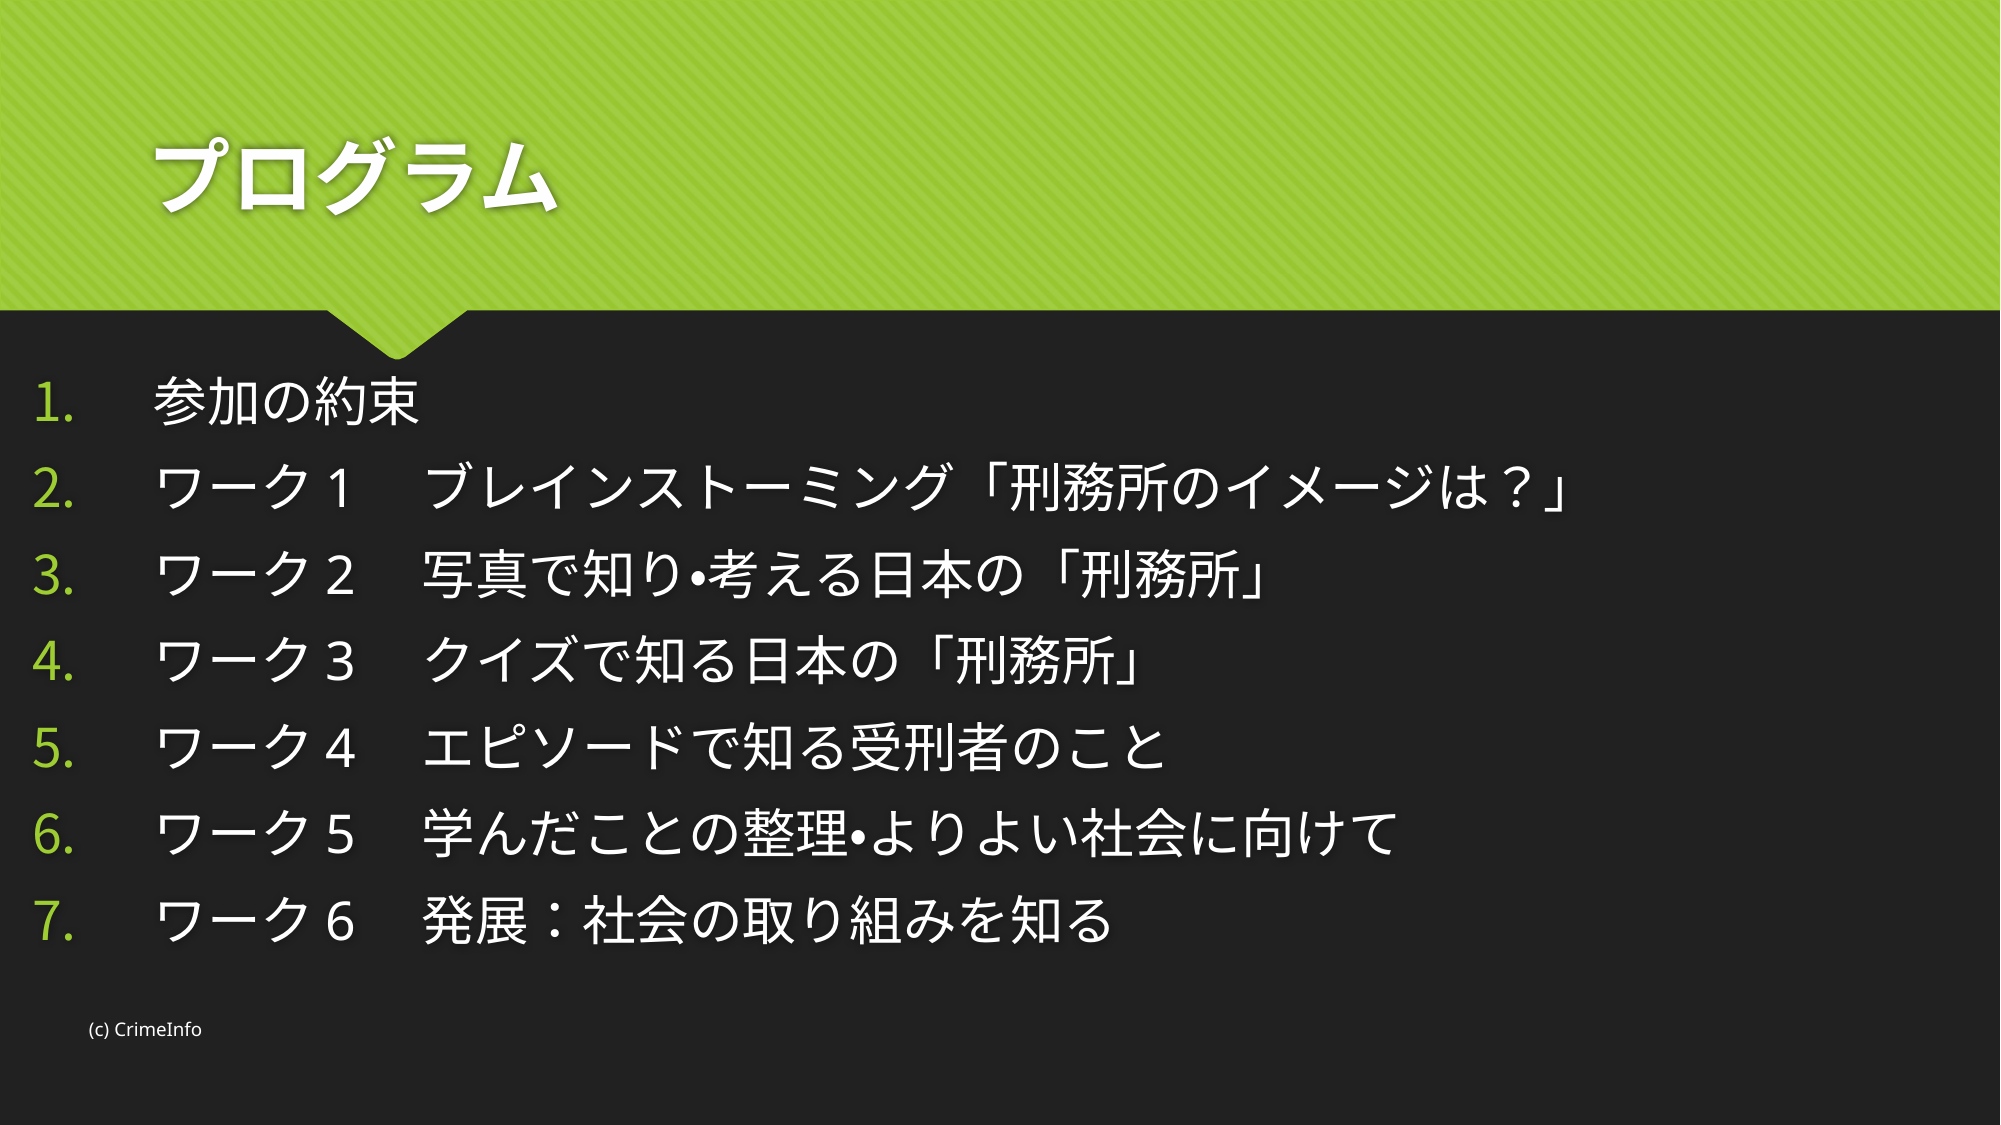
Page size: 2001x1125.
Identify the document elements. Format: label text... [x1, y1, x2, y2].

list 参加の約束 ワーク1 ブレインストーミング「刑務所のイメージは？」 ワーク2 写真で知り・考える日本の「刑務所」 ワーク3 クイズで知る日本の「刑務所」 ワーク4 エピソードで知る受刑者のこと ワーク5 学んだことの整理・よりよい社会に向けて ワーク6 発展：社会の取り組みを知る [17, 357, 1950, 962]
footer (c) CrimeInfo [74, 991, 1493, 1051]
title プログラム [132, 73, 1868, 233]
